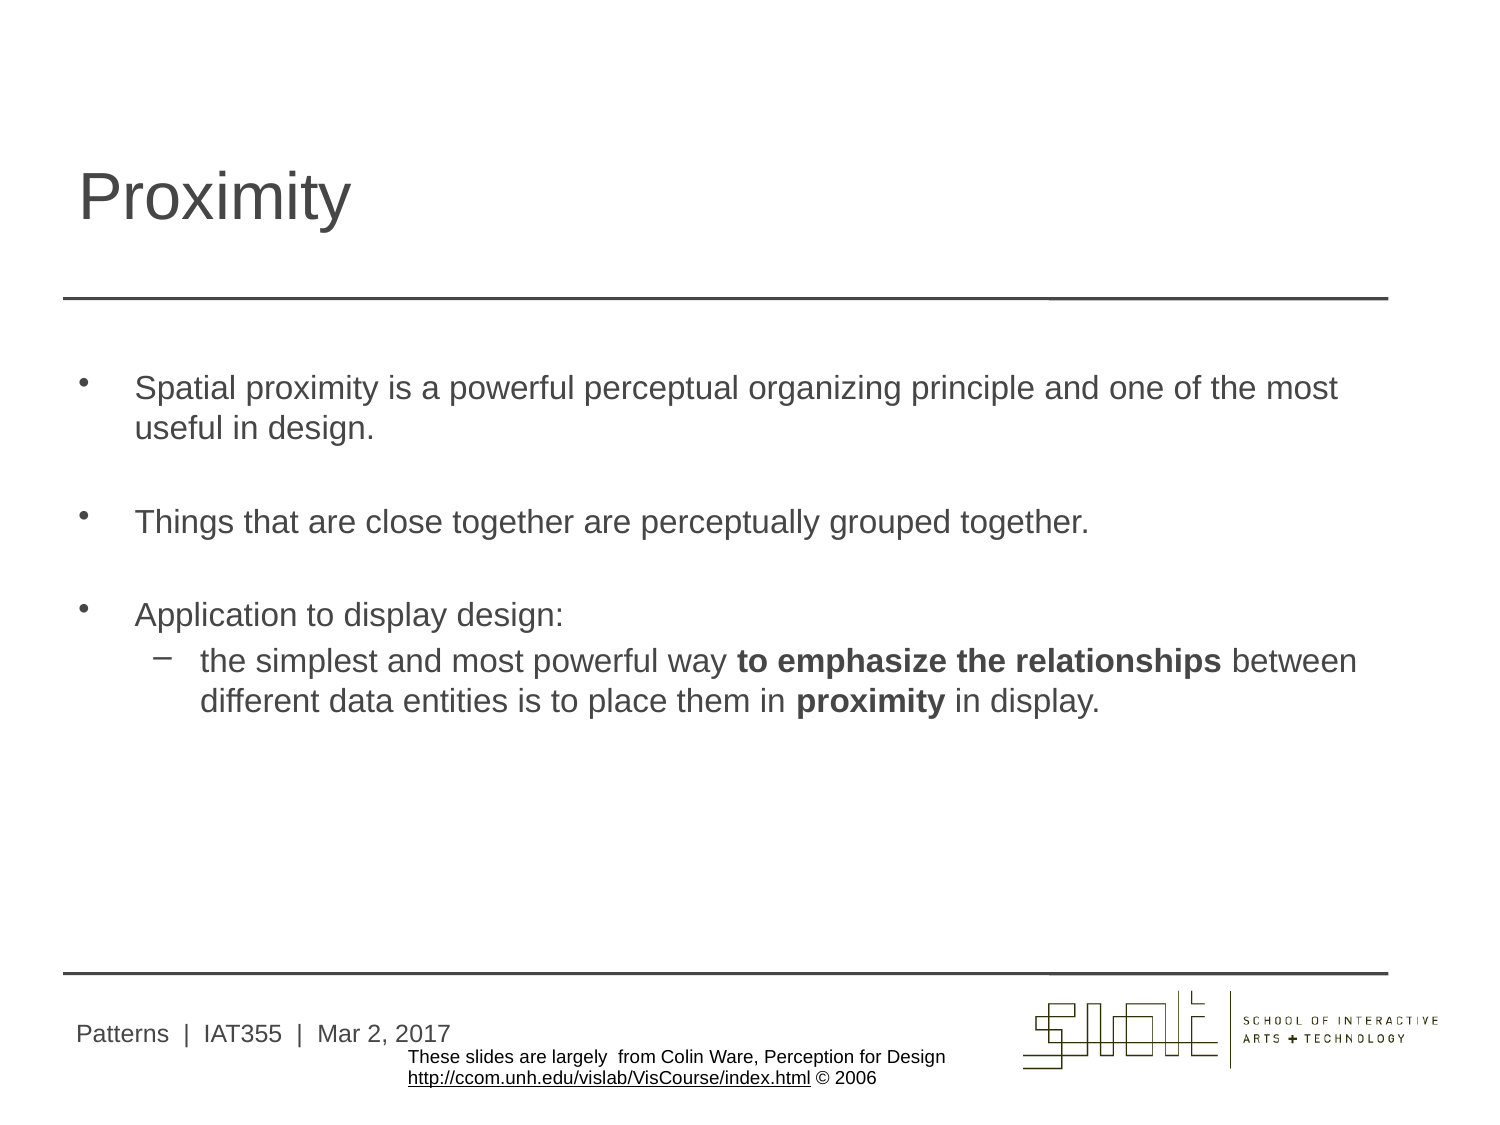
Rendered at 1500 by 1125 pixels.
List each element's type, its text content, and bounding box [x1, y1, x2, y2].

list Spatial proximity is a powerful perceptual organizing principle and one of the most useful in design. Things that are close together are perceptually grouped together. Application to display design: the simplest and most powerful way to emphasize the relationships between different data entities is to place them in proximity in display. [63, 312, 1389, 915]
title Proximity [63, 98, 1389, 287]
picture [1013, 978, 1451, 1078]
footer Patterns | IAT355 | Mar 2, 2017 [60, 994, 946, 1070]
